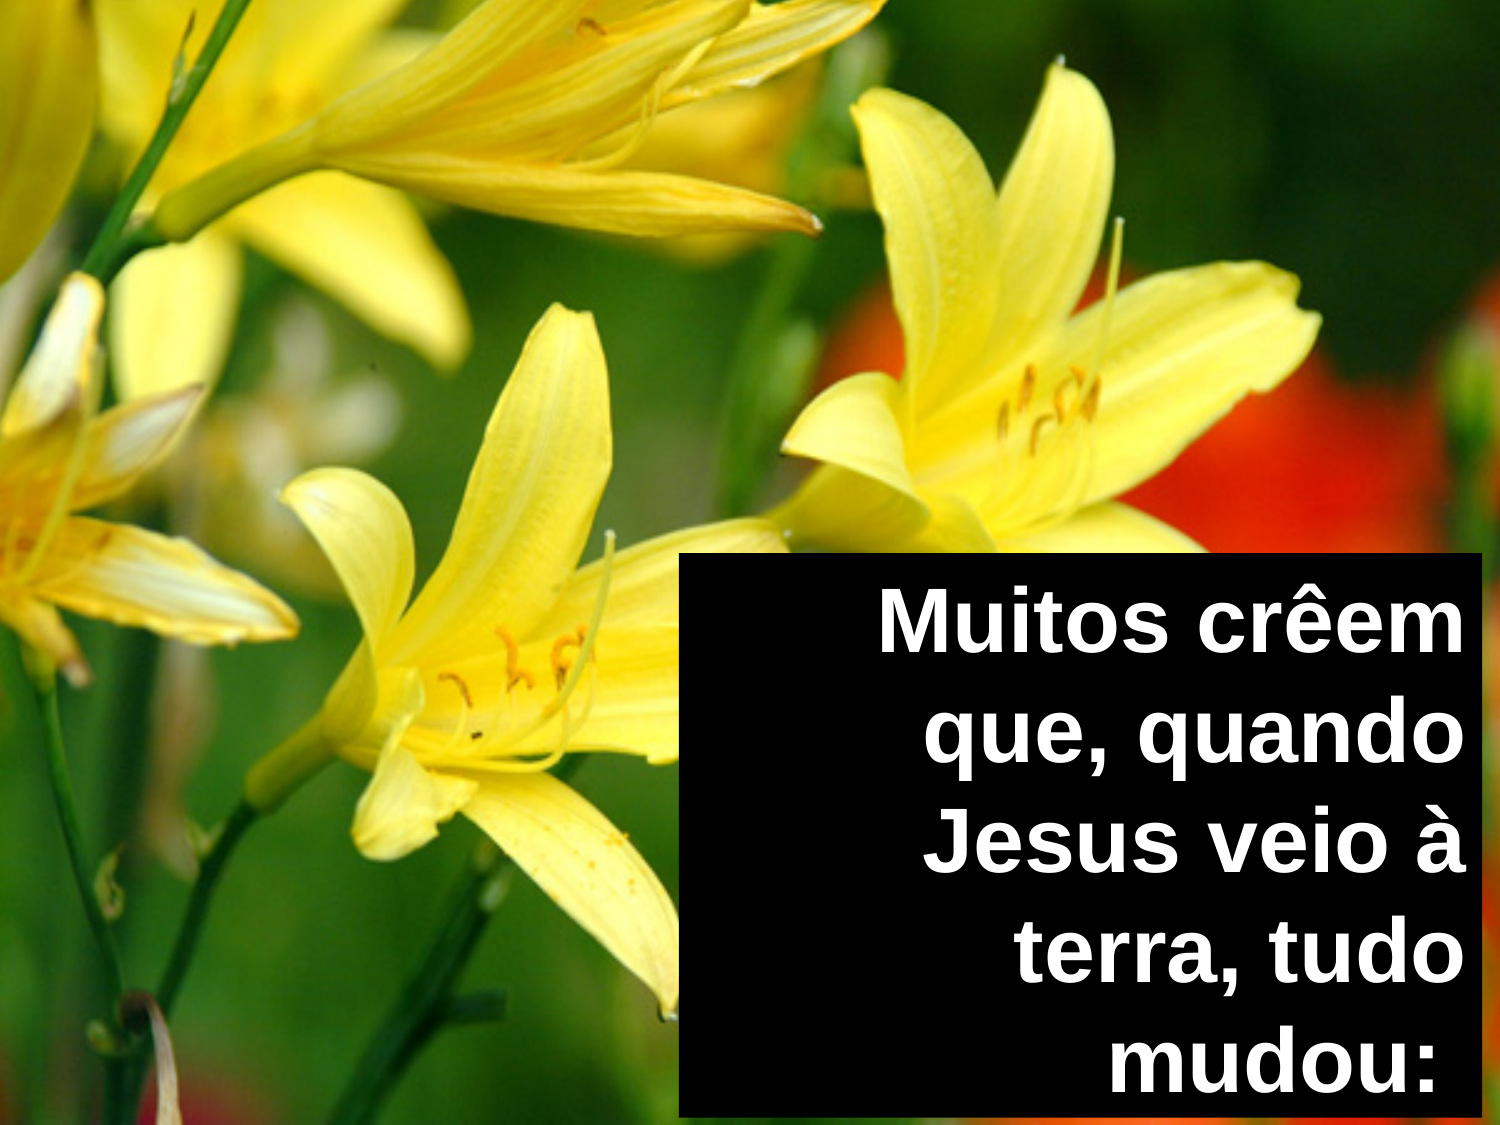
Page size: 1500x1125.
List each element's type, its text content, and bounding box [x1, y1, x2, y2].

text_box Muitos crêem que, quando Jesus veio à terra, tudo mudou: [678, 553, 1483, 1118]
picture [0, 0, 1500, 1125]
